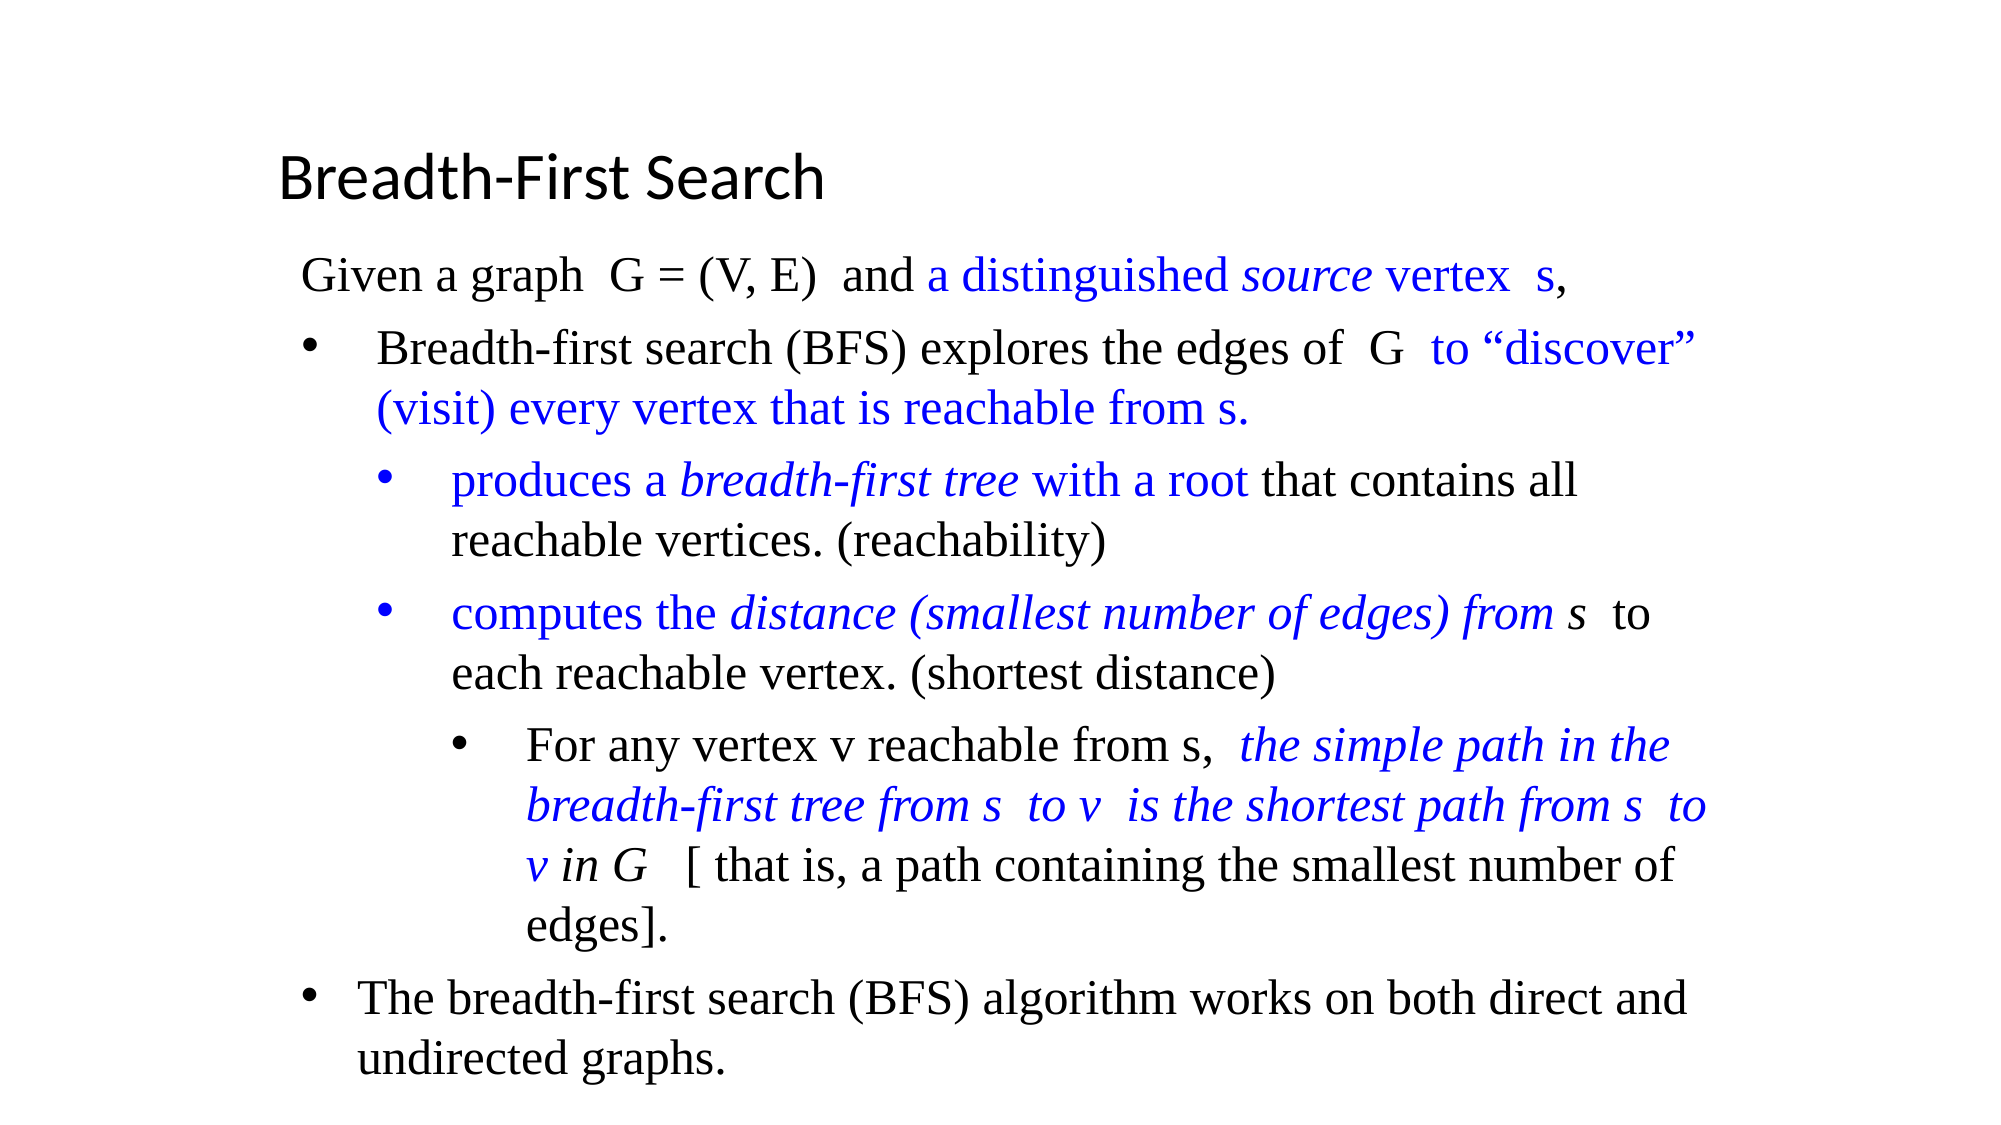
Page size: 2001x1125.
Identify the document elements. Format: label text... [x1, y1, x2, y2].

text_box Given a graph G = (V, E) and a distinguished source vertex s, Breadth-first search (BFS) explores the edges of G to “discover” (visit) every vertex that is reachable from s. produces a breadth-first tree with a root that contains all reachable vertices. (reachability) computes the distance (smallest number of edges) from s to each reachable vertex. (shortest distance) For any vertex v reachable from s, the simple path in the breadth-first tree from s to v is the shortest path from s to v in G [ that is, a path containing the smallest number of edges]. The breadth-first search (BFS) algorithm works on both direct and undirected graphs. [286, 234, 1742, 1092]
text_box Breadth-First Search [263, 85, 949, 220]
